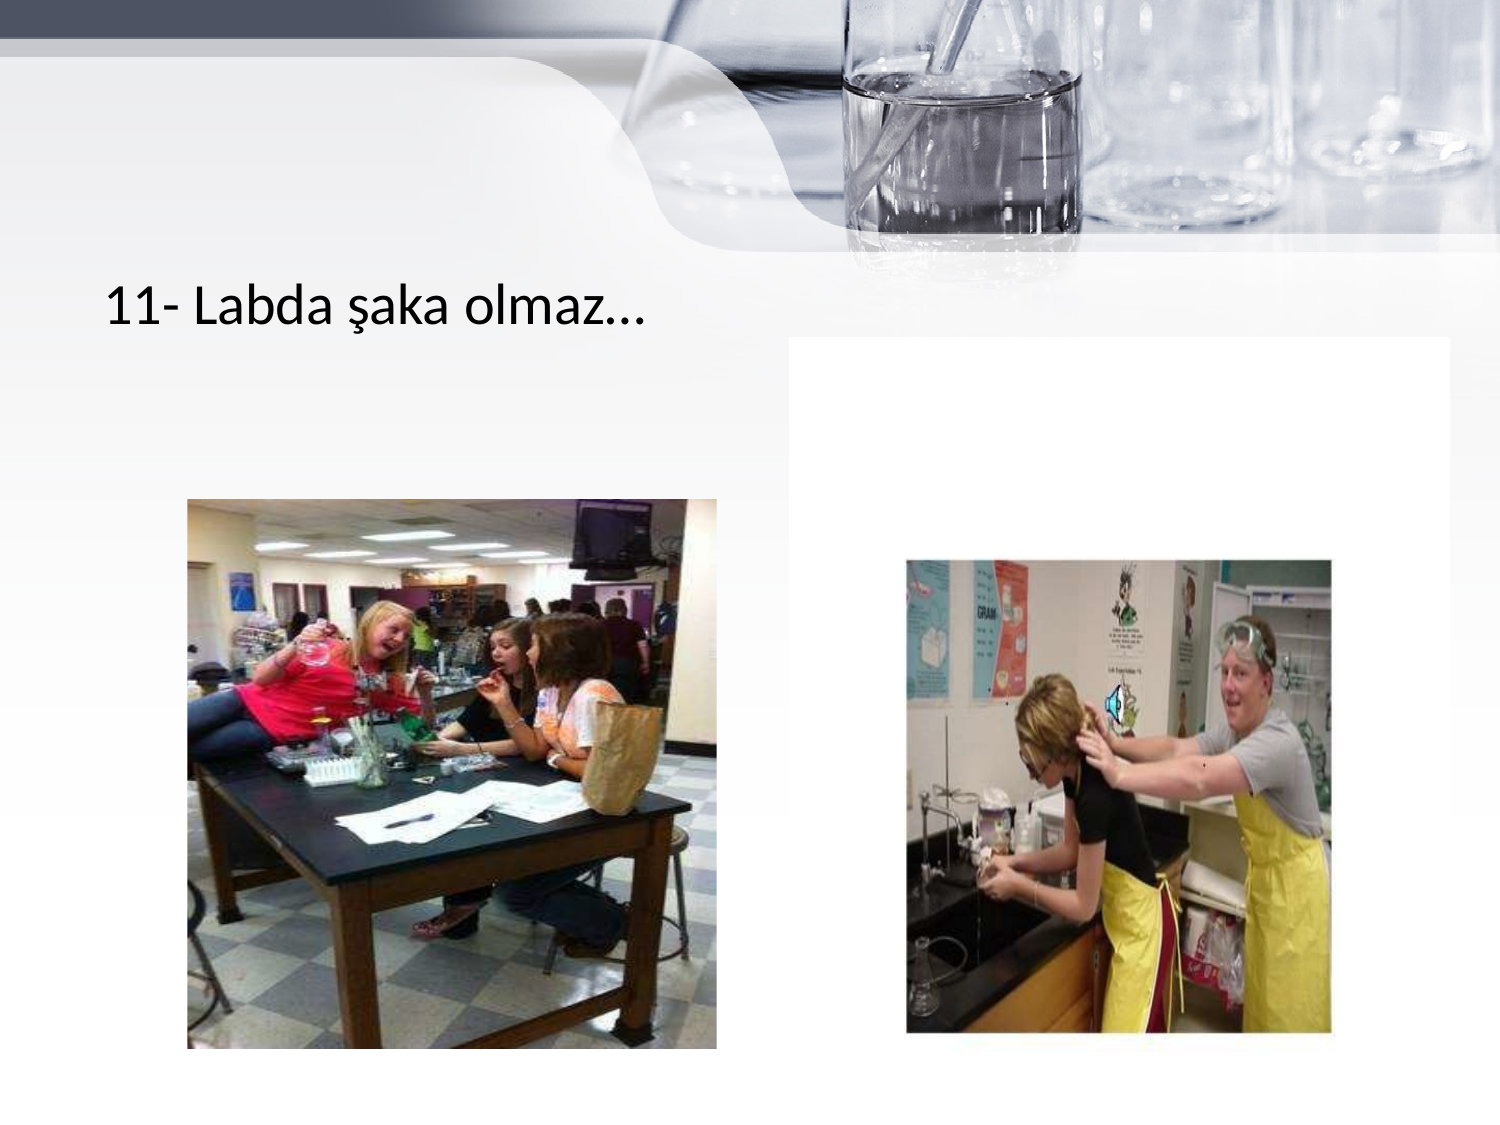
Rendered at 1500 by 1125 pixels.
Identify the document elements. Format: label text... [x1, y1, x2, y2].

picture [0, 0, 1500, 1125]
text_box [788, 337, 1450, 1075]
text_box [187, 499, 717, 1049]
text_box 11- Labda şaka olmaz… [101, 264, 1403, 337]
